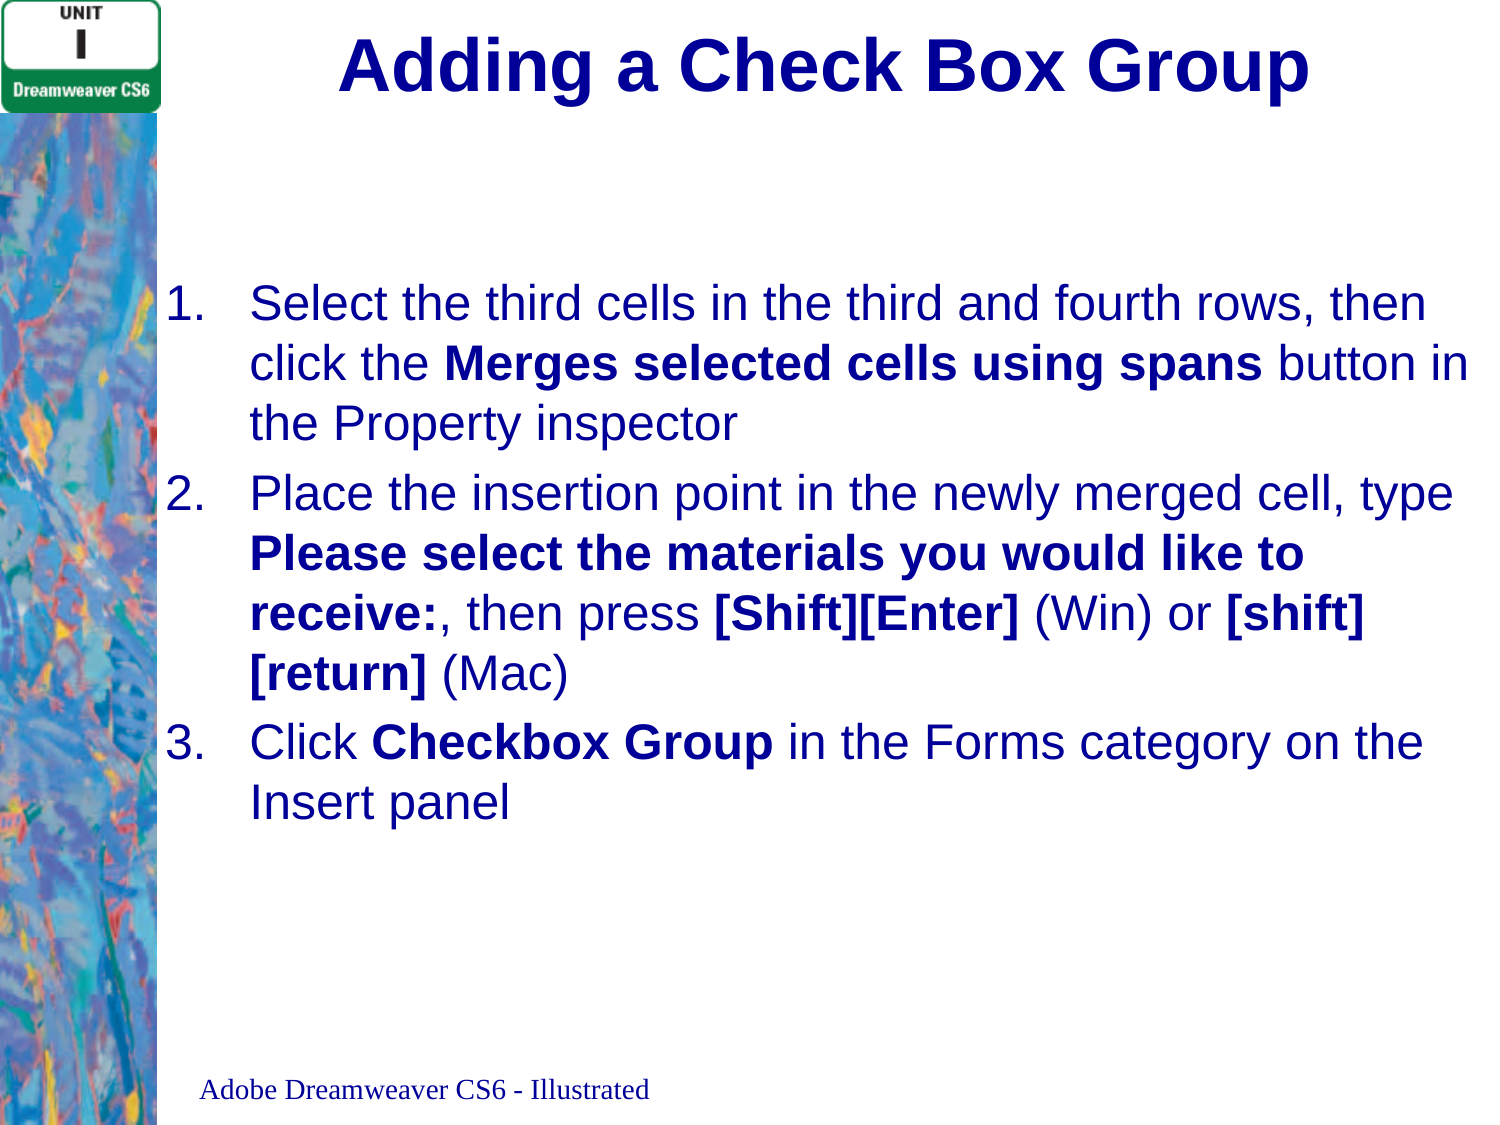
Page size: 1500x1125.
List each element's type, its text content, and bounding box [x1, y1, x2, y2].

footer Adobe Dreamweaver CS6 - Illustrated [183, 1062, 1147, 1125]
title Adding a Check Box Group [148, 0, 1500, 125]
list Select the third cells in the third and fourth rows, then click the Merges selected cells using spans button in the Property inspector Place the insertion point in the newly merged cell, type Please select the materials you would like to receive:, then press [Shift][Enter] (Win) or [shift][return] (Mac) Click Checkbox Group in the Forms category on the Insert panel [149, 262, 1500, 1051]
picture [0, 0, 157, 1125]
